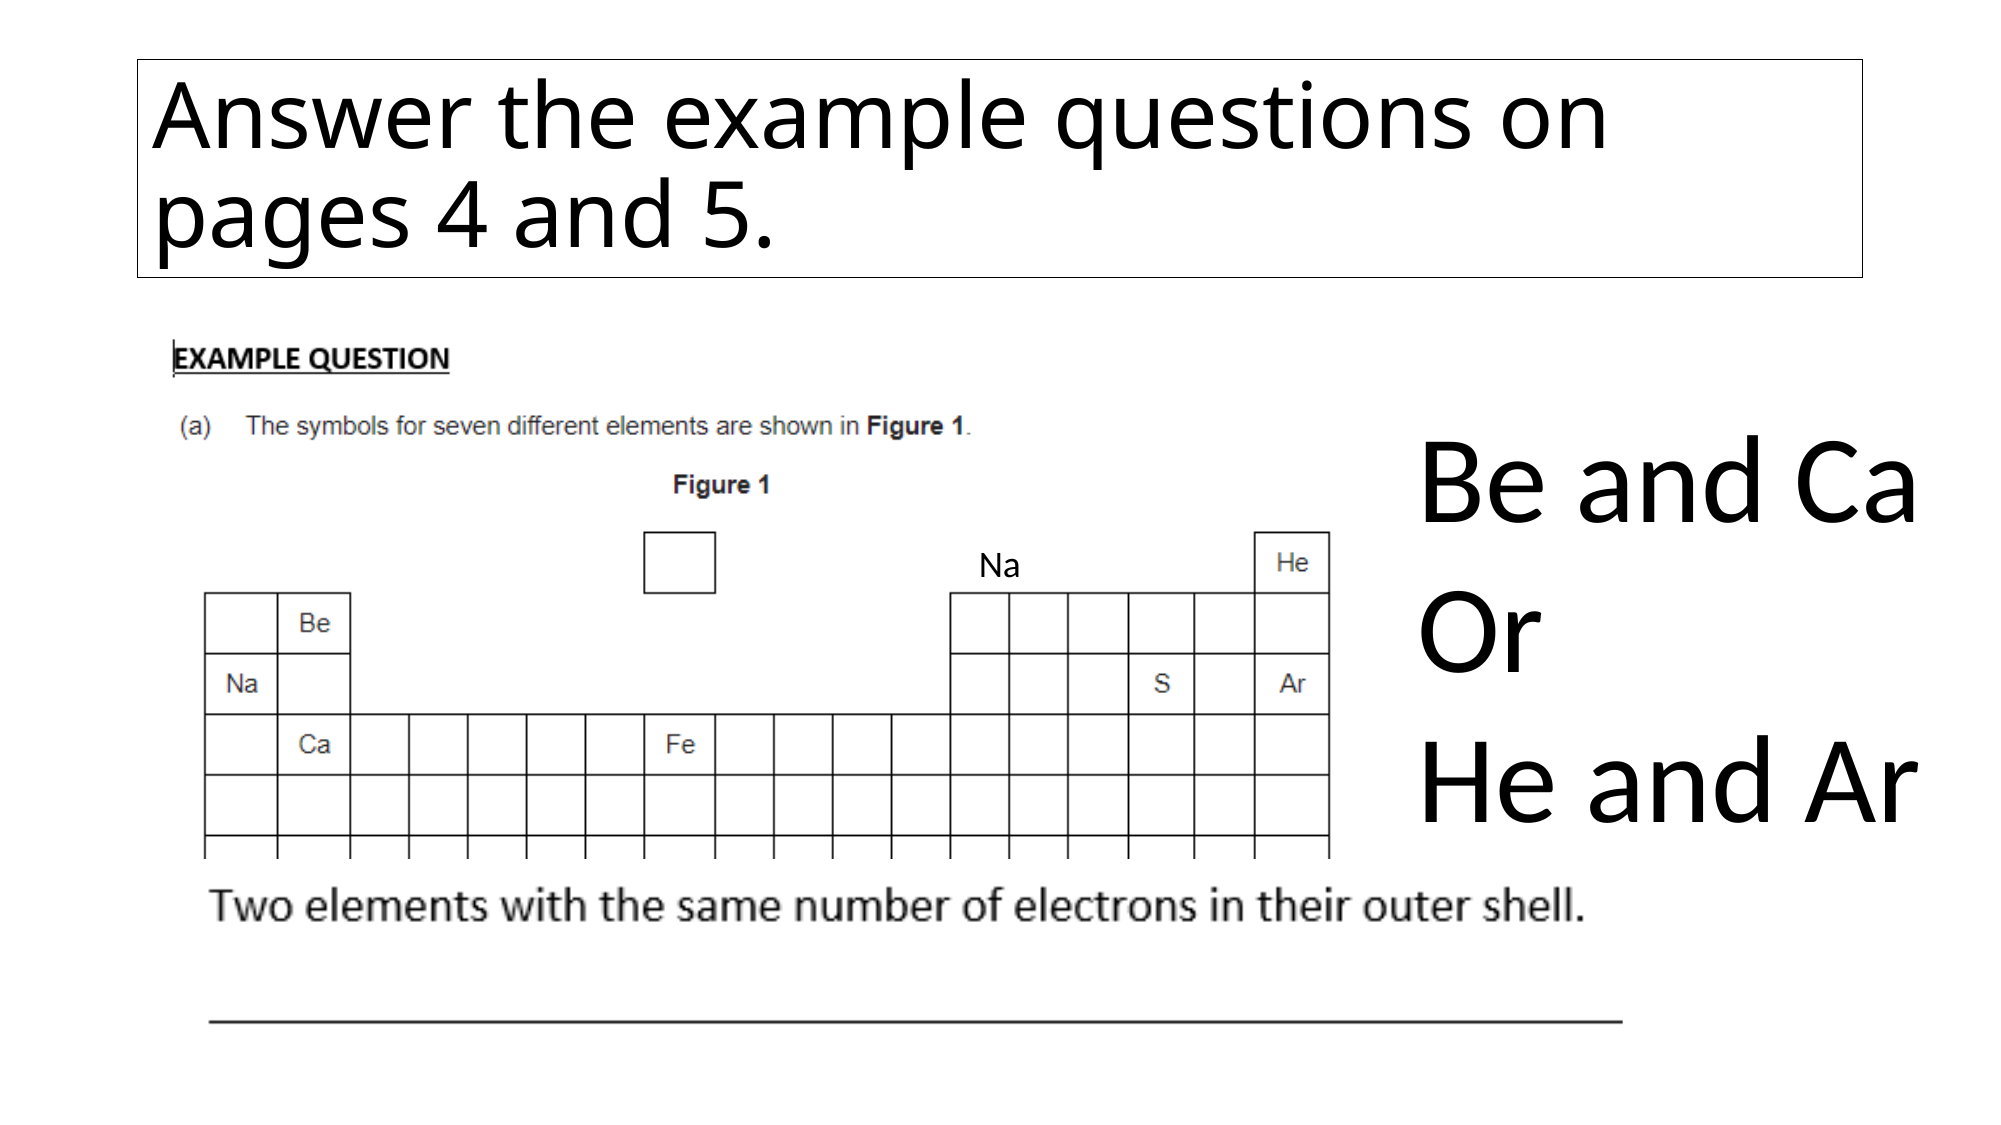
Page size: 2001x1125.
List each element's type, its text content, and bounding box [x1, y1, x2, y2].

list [137, 312, 1403, 977]
text_box Be and Ca Or He and Ar [1403, 389, 2000, 855]
picture [181, 859, 1623, 1053]
title Answer the example questions on pages 4 and 5. [137, 59, 1863, 278]
